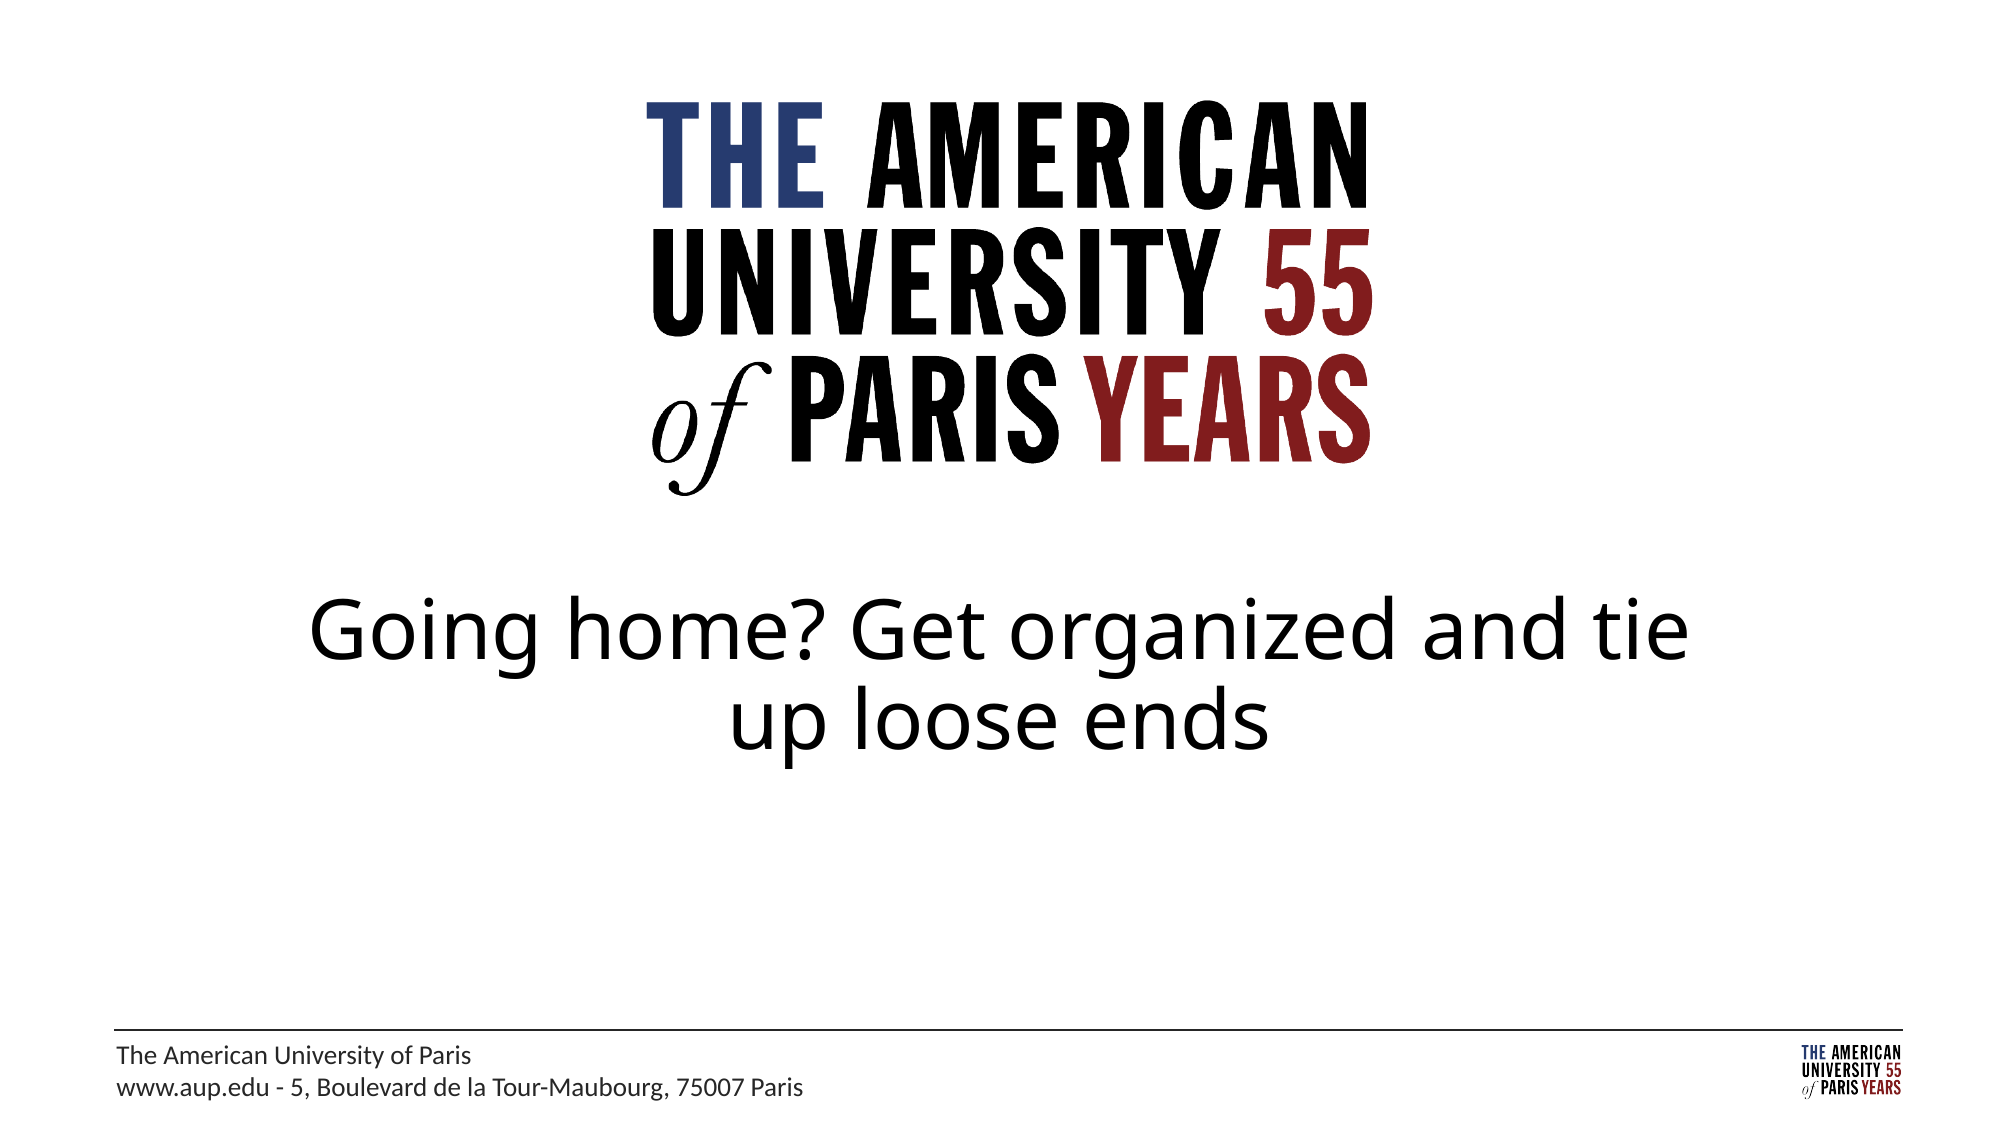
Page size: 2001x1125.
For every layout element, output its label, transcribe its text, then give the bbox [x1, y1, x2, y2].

title Going home? Get organized and tie up loose ends [249, 580, 1750, 972]
picture [1786, 1027, 1914, 1111]
picture [534, 0, 1466, 580]
